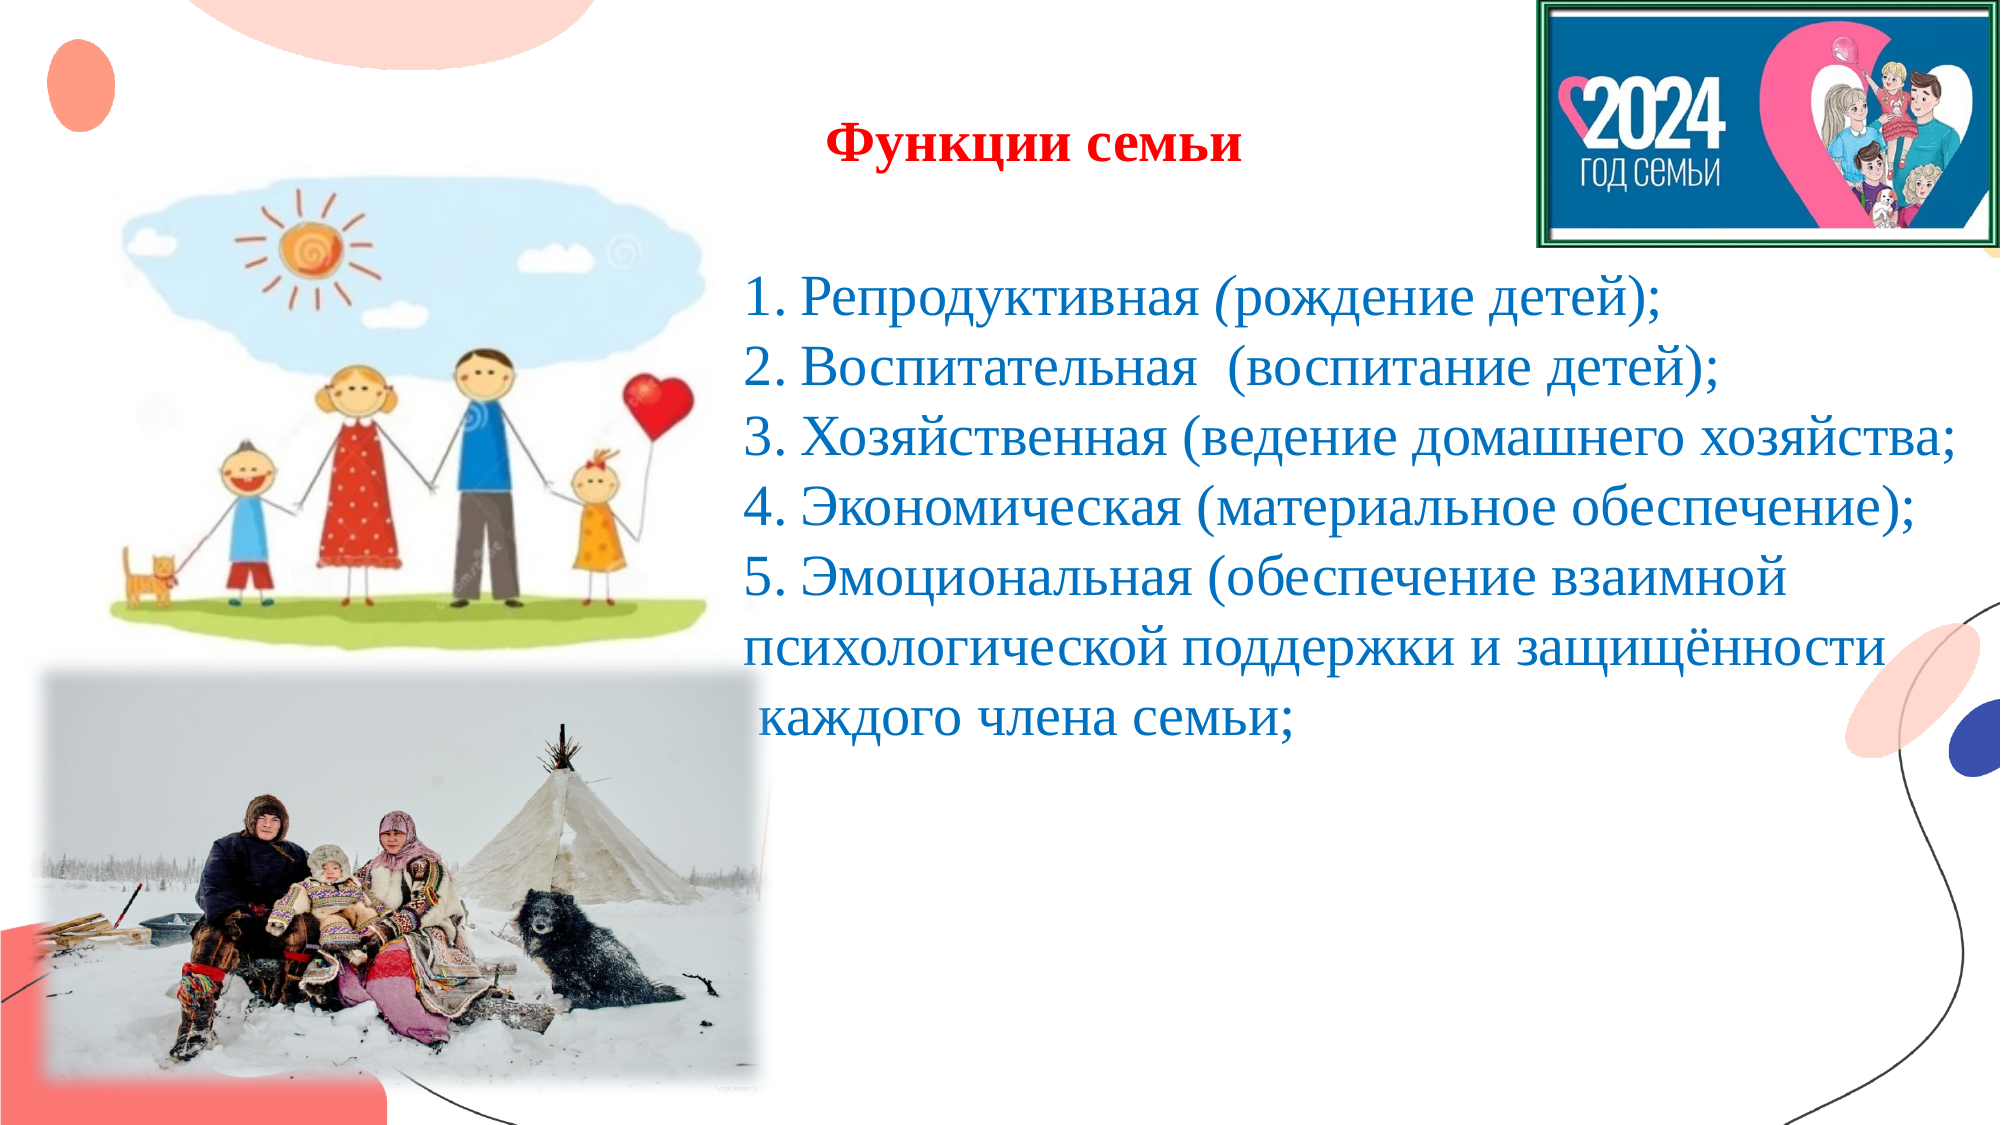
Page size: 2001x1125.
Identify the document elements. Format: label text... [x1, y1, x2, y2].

text_box Репродуктивная (рождение детей); Воспитательная (воспитание детей); Хозяйственная (ведение домашнего хозяйства; Экономическая (материальное обеспечение); Эмоциональная (обеспечение взаимной психологической поддержки и защищённости каждого члена семьи; [775, 249, 2000, 885]
picture [47, 0, 605, 132]
picture [1663, 885, 2000, 1125]
picture [0, 164, 892, 1125]
text_box Функции семьи [570, 95, 1498, 181]
picture [1536, 0, 2000, 249]
